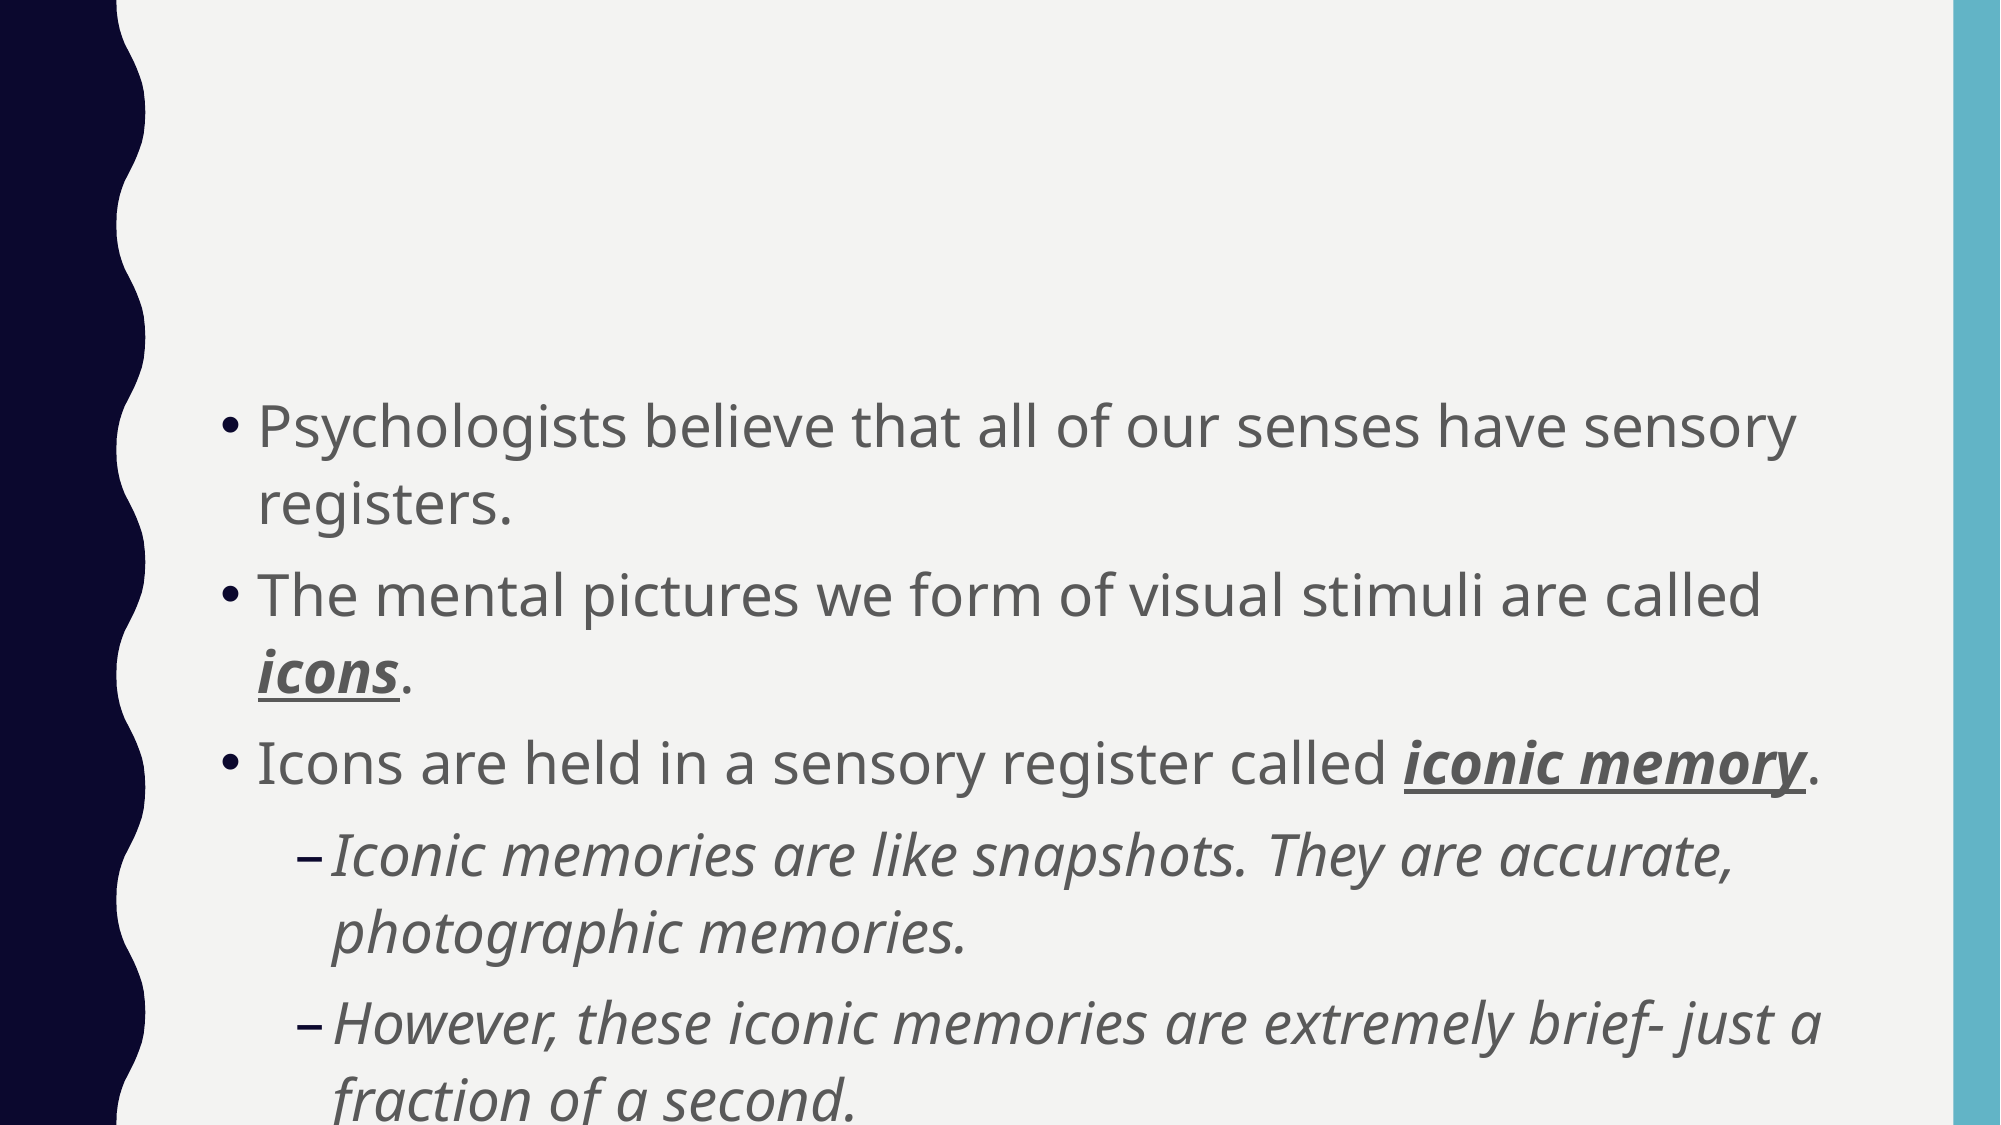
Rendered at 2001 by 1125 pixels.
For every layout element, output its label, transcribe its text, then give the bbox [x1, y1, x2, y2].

list Psychologists believe that all of our senses have sensory registers. The mental pictures we form of visual stimuli are called icons. Icons are held in a sensory register called iconic memory. Iconic memories are like snapshots. They are accurate, photographic memories. However, these iconic memories are extremely brief- just a fraction of a second. [205, 375, 1875, 965]
